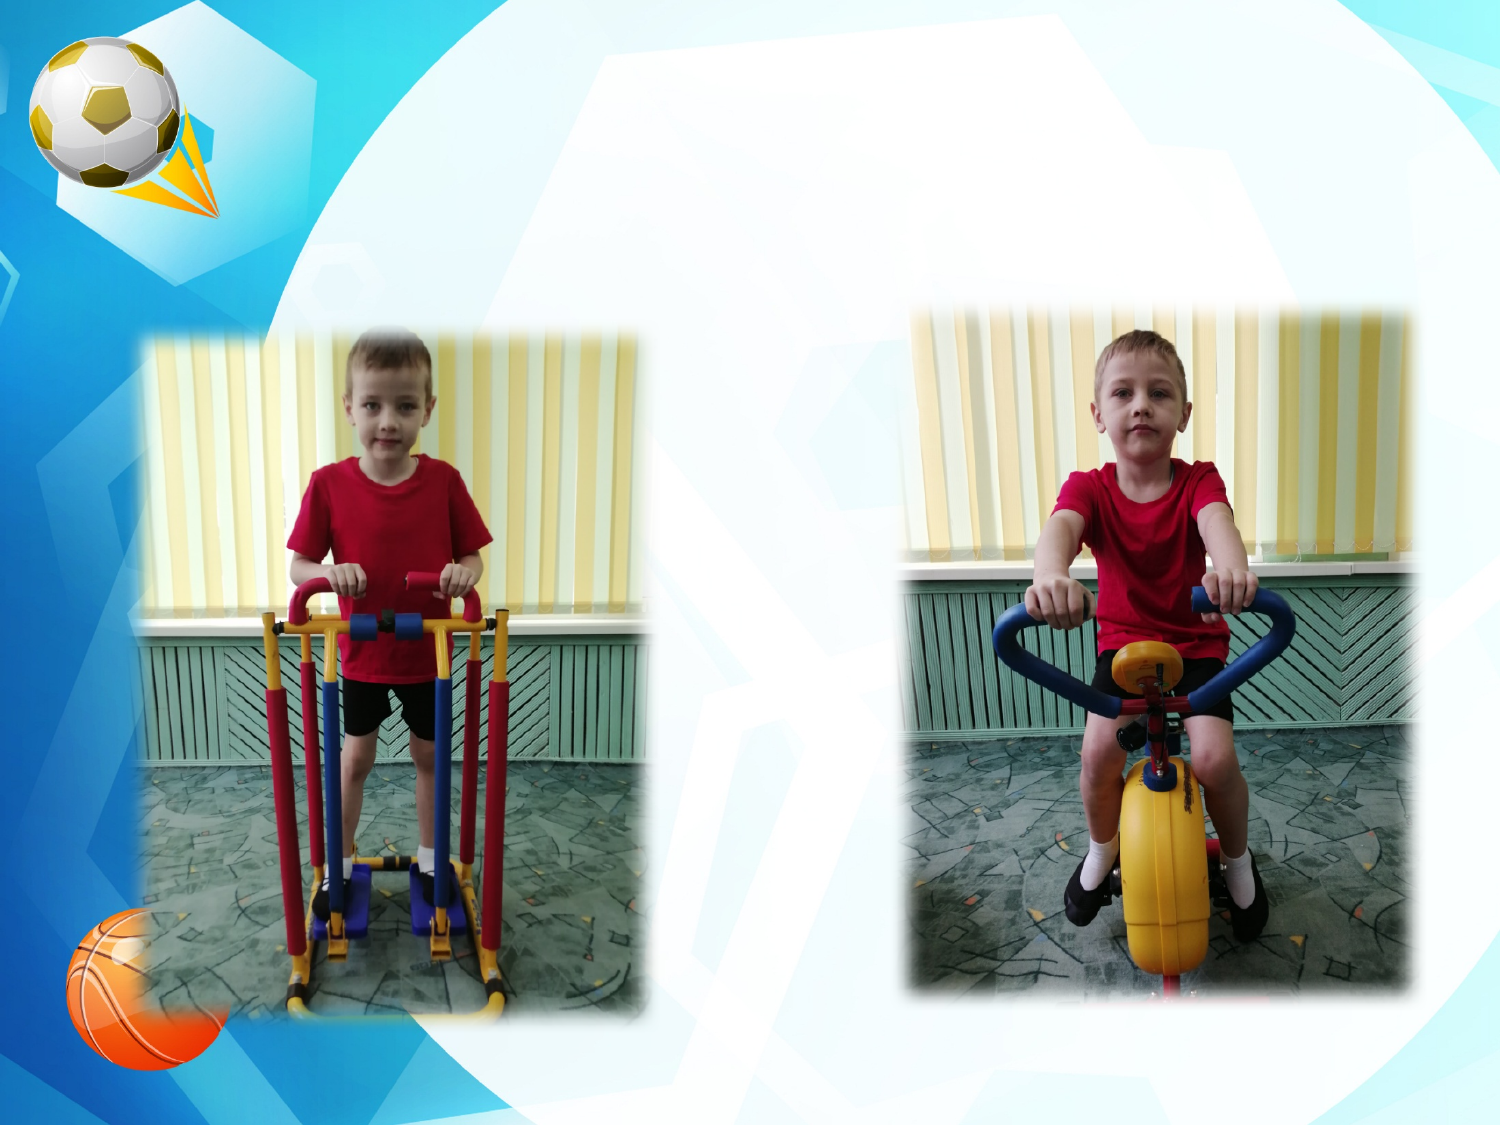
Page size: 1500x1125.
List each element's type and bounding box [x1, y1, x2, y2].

list [890, 296, 1426, 1011]
list [123, 319, 660, 1033]
picture [0, 0, 1500, 1125]
